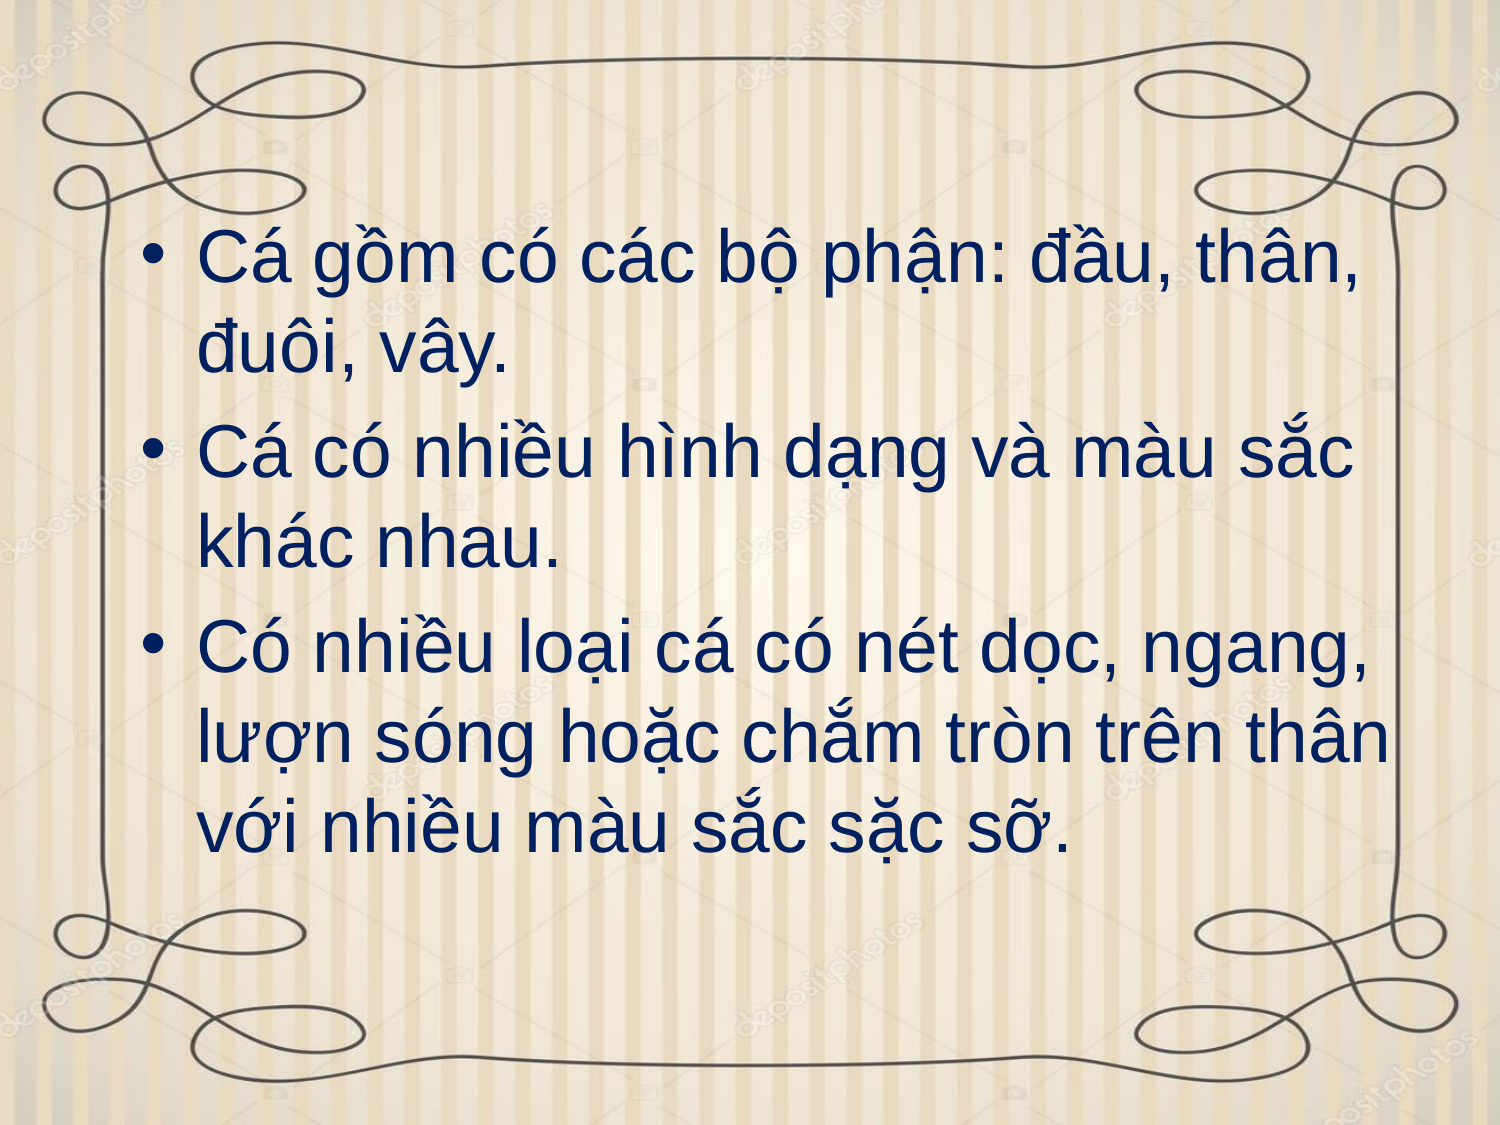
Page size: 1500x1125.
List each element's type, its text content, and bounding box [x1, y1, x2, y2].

picture [0, 0, 1500, 1125]
list Cá gồm có các bộ phận: đầu, thân, đuôi, vây. Cá có nhiều hình dạng và màu sắc khác nhau. Có nhiều loại cá có nét dọc, ngang, lượn sóng hoặc chắm tròn trên thân với nhiều màu sắc sặc sỡ. [125, 200, 1425, 950]
